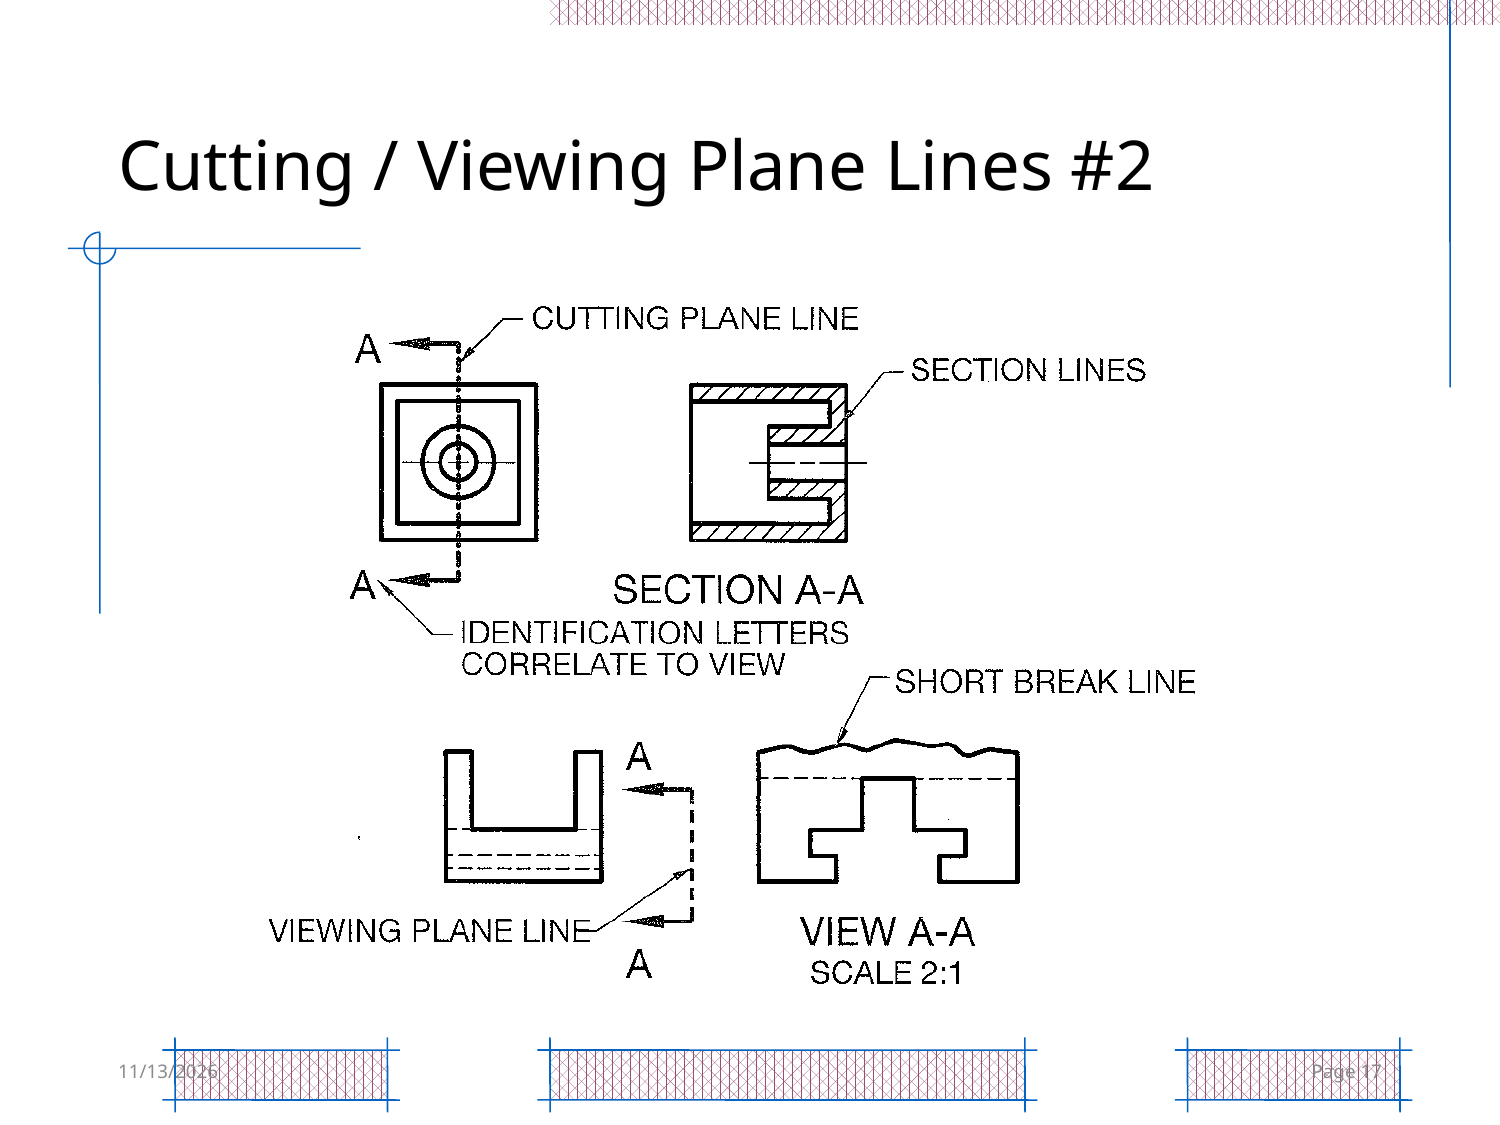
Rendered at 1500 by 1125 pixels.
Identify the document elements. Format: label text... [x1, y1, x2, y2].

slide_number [103, 1042, 441, 1103]
slide_number Page 17 [1059, 1042, 1397, 1103]
title Cutting / Viewing Plane Lines #2 [103, 59, 1397, 278]
picture [237, 262, 1225, 999]
